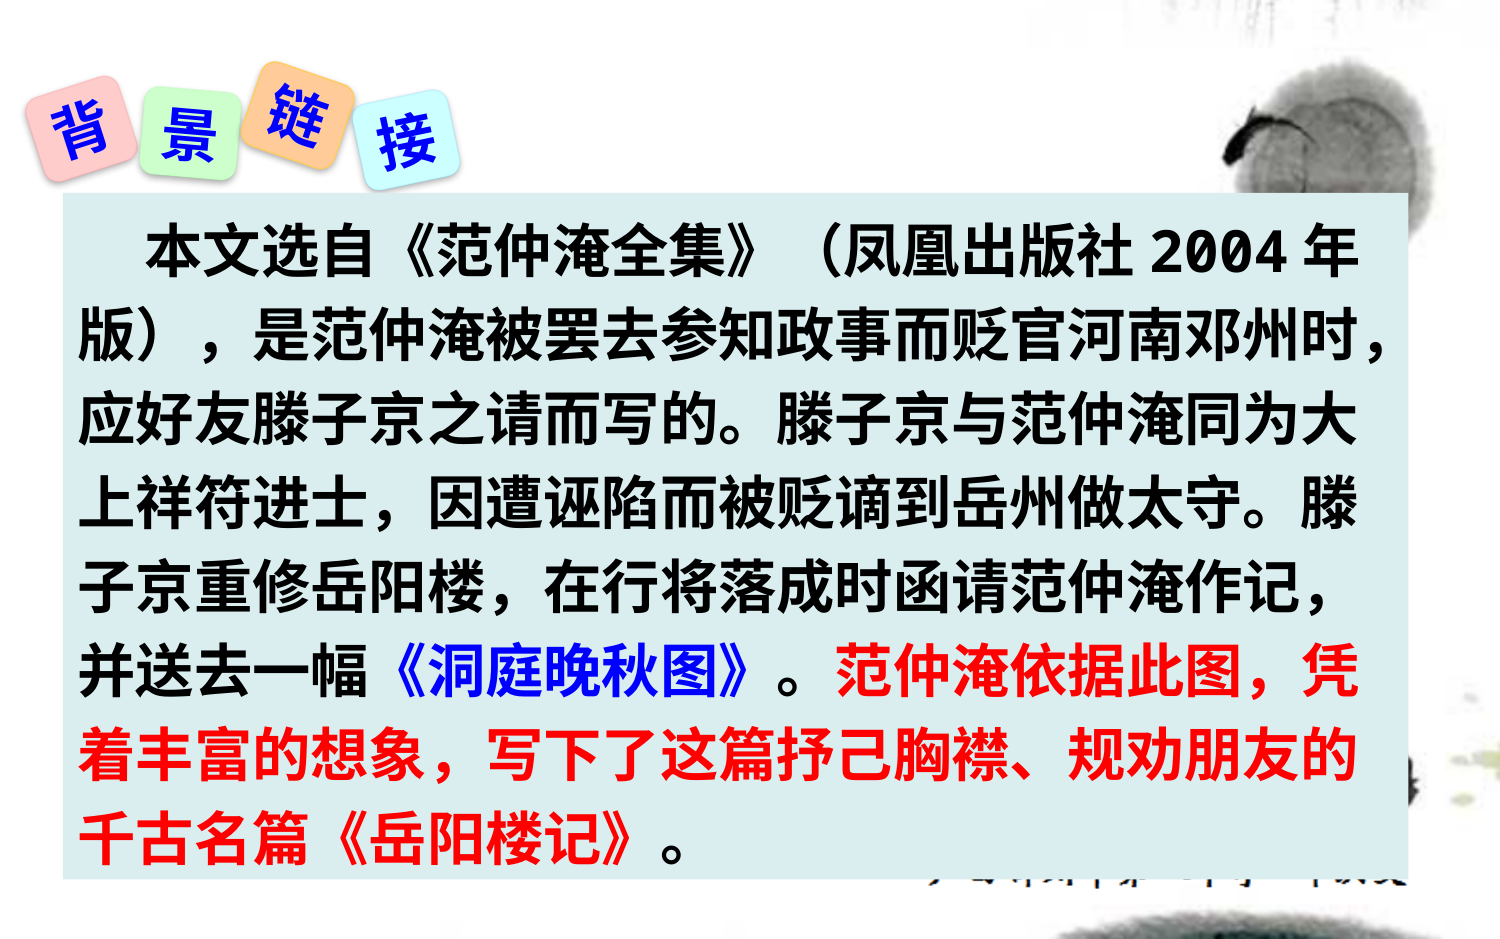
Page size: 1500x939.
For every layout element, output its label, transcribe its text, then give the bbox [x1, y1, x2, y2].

picture [0, 0, 1500, 939]
text_box 本文选自《范仲淹全集》（凤凰出版社2004年版），是范仲淹被罢去参知政事而贬官河南邓州时，应好友滕子京之请而写的。滕子京与范仲淹同为大上祥符进士，因遭诬陷而被贬谪到岳州做太守。滕子京重修岳阳楼，在行将落成时函请范仲淹作记，并送去一幅《洞庭晚秋图》。范仲淹依据此图，凭着丰富的想象，写下了这篇抒己胸襟、规劝朋友的千古名篇《岳阳楼记》。 [62, 192, 1409, 880]
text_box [32, 71, 455, 185]
